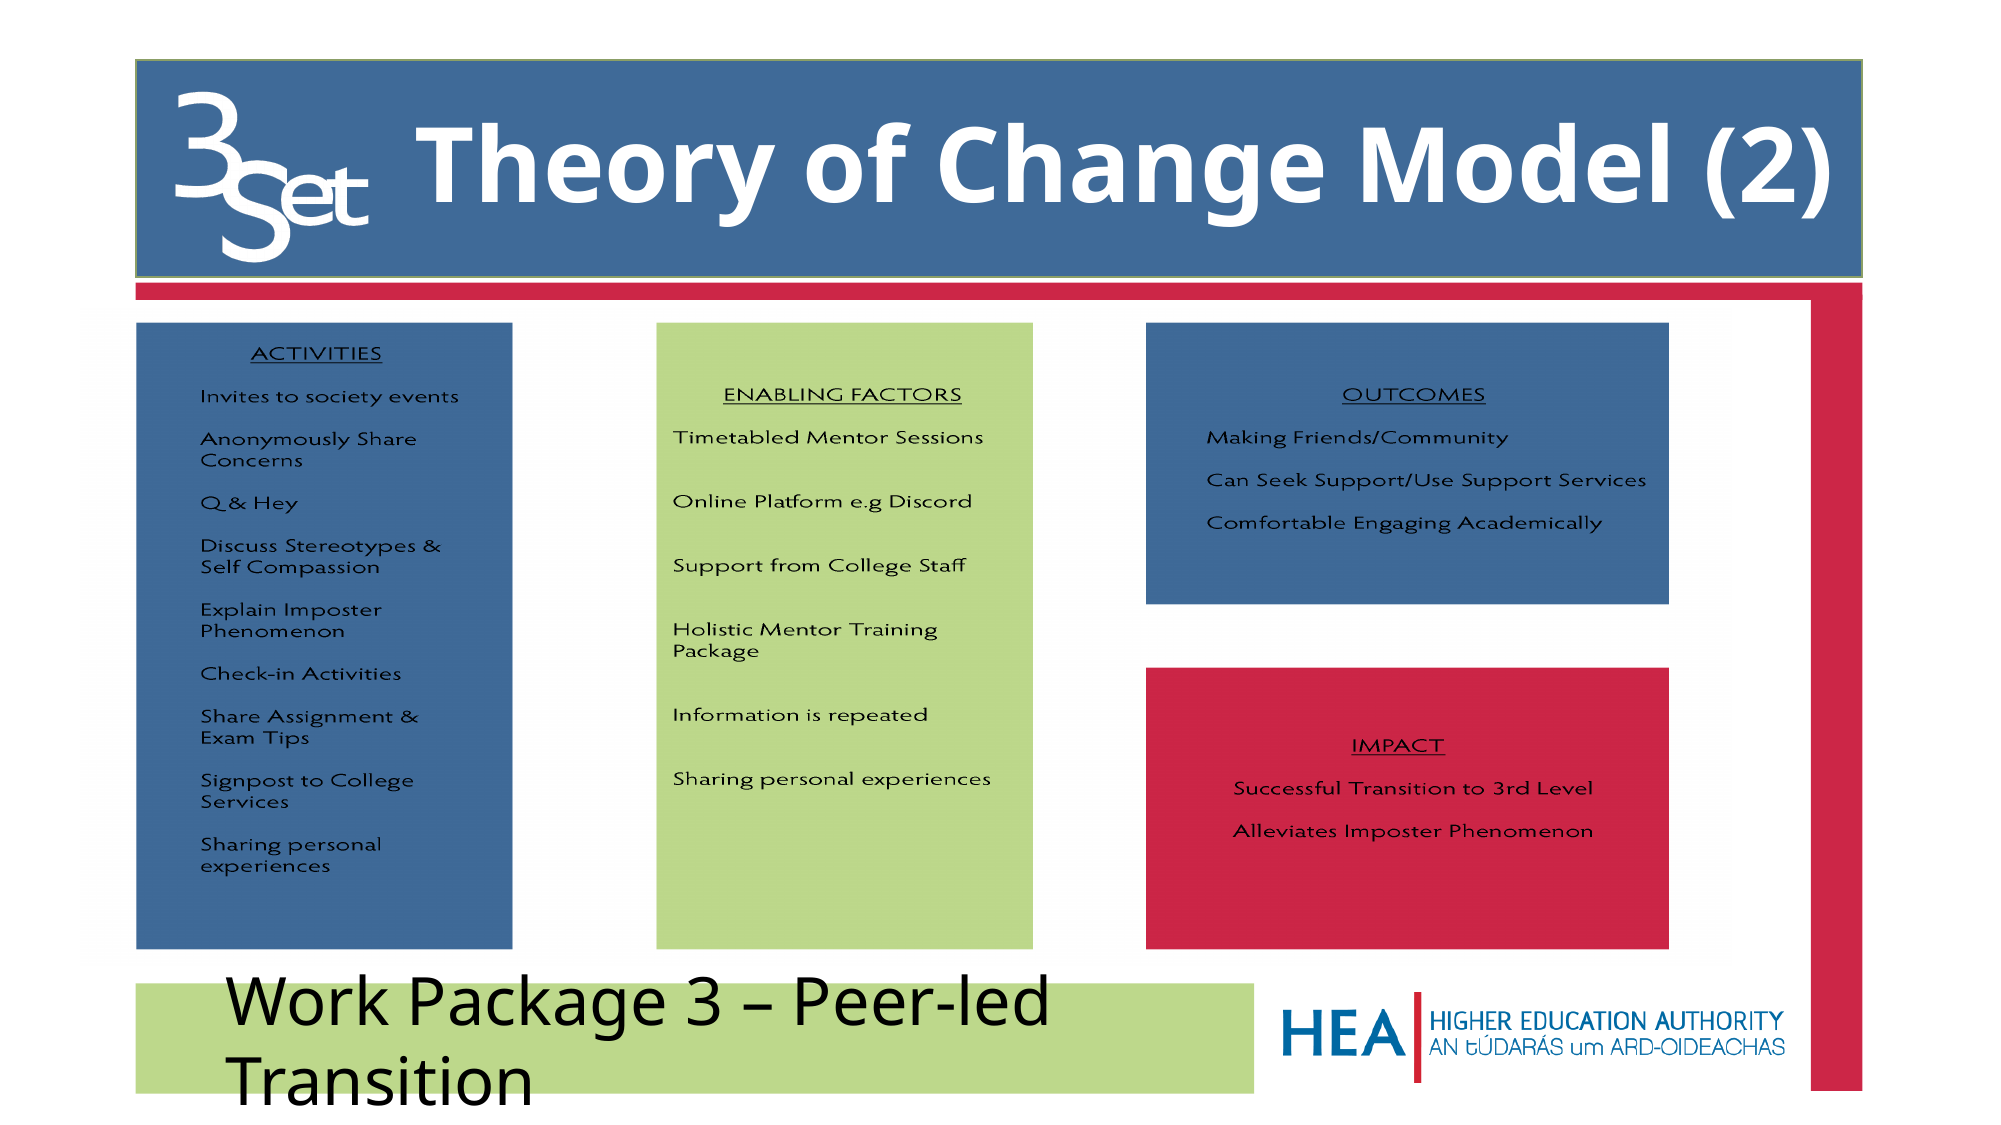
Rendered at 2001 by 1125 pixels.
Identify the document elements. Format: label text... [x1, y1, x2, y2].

picture [80, 308, 1732, 966]
title Theory of Change Model (2) [399, 59, 1863, 278]
picture [121, 66, 400, 293]
picture [1266, 980, 1801, 1091]
